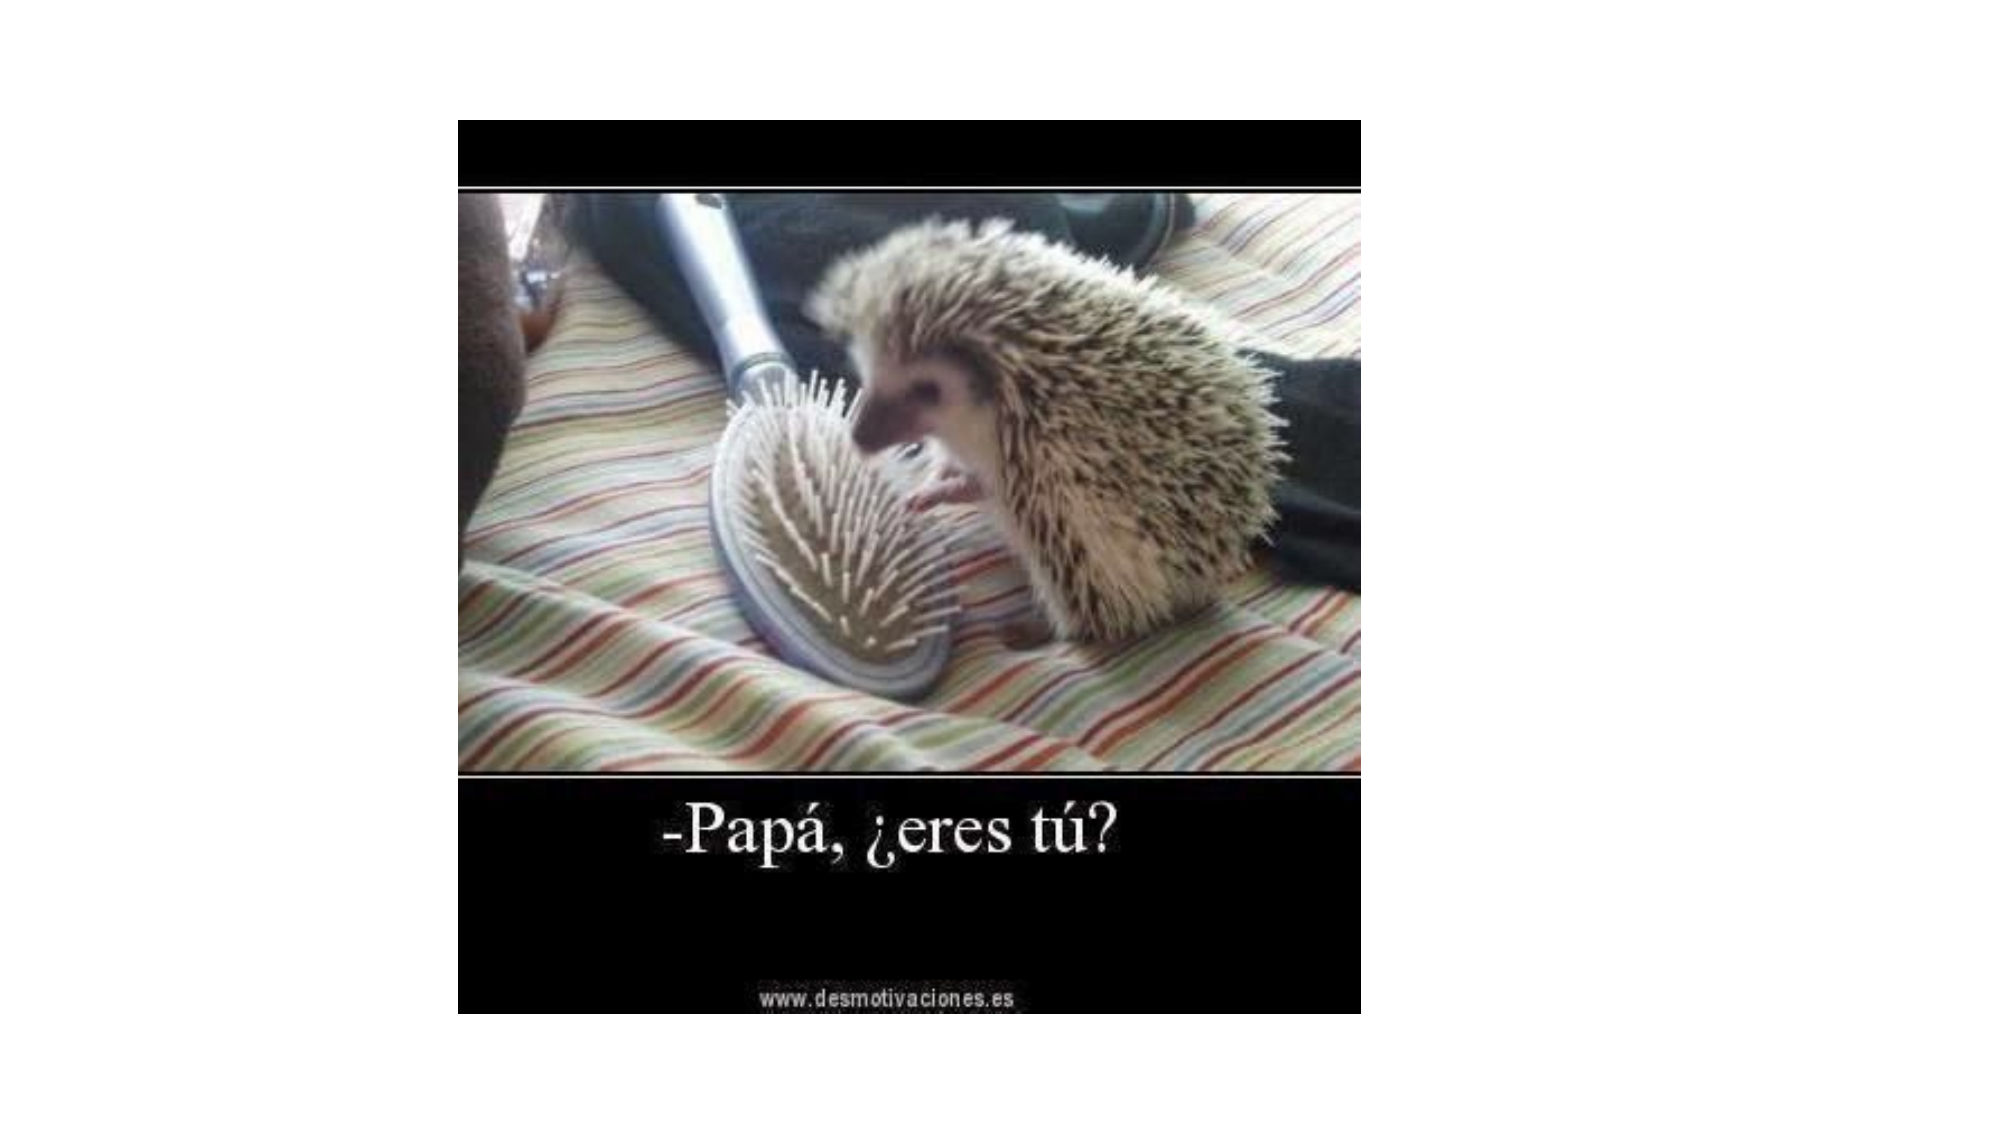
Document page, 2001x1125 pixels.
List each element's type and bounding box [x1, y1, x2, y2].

list [458, 120, 1361, 1014]
